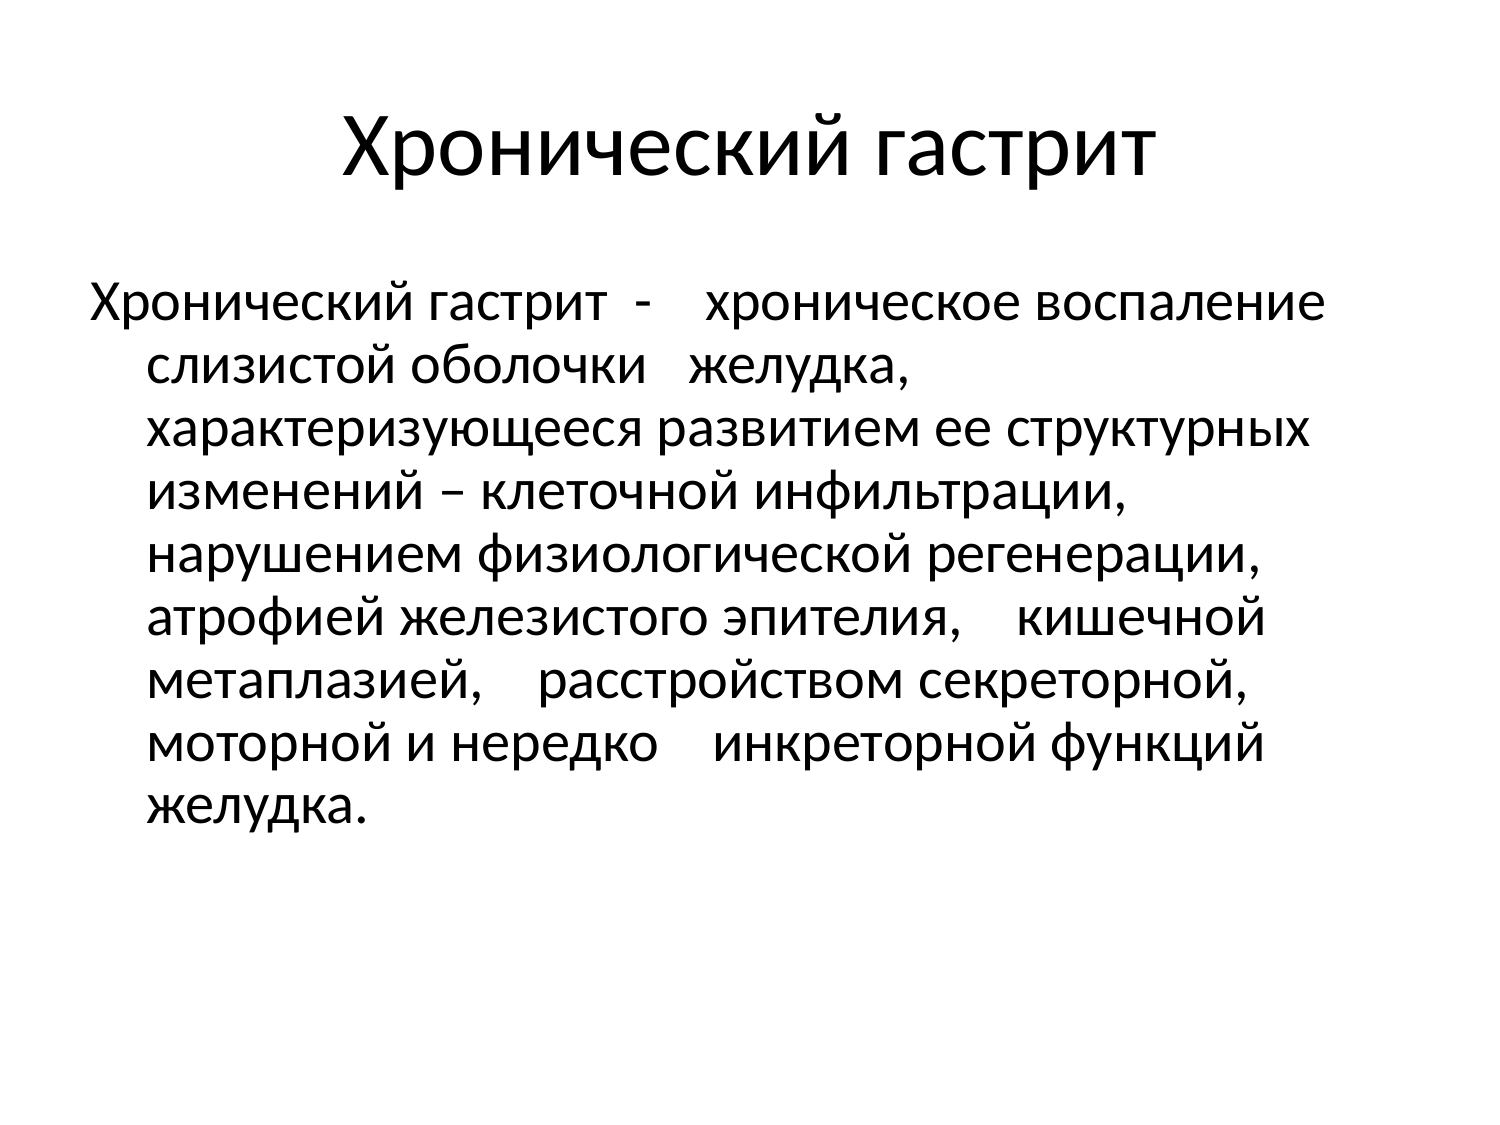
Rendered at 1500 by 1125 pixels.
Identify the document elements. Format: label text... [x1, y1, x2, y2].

title Хронический гастрит [75, 45, 1425, 233]
list Хронический гастрит - хроническое воспаление слизистой оболочки желудка, характеризующееся развитием ее структурных изменений – клеточной инфильтрации, нарушением физиологической регенерации, атрофией железистого эпителия, кишечной метаплазией, расстройством секреторной, моторной и нередко инкреторной функций желудка. [75, 262, 1425, 1005]
